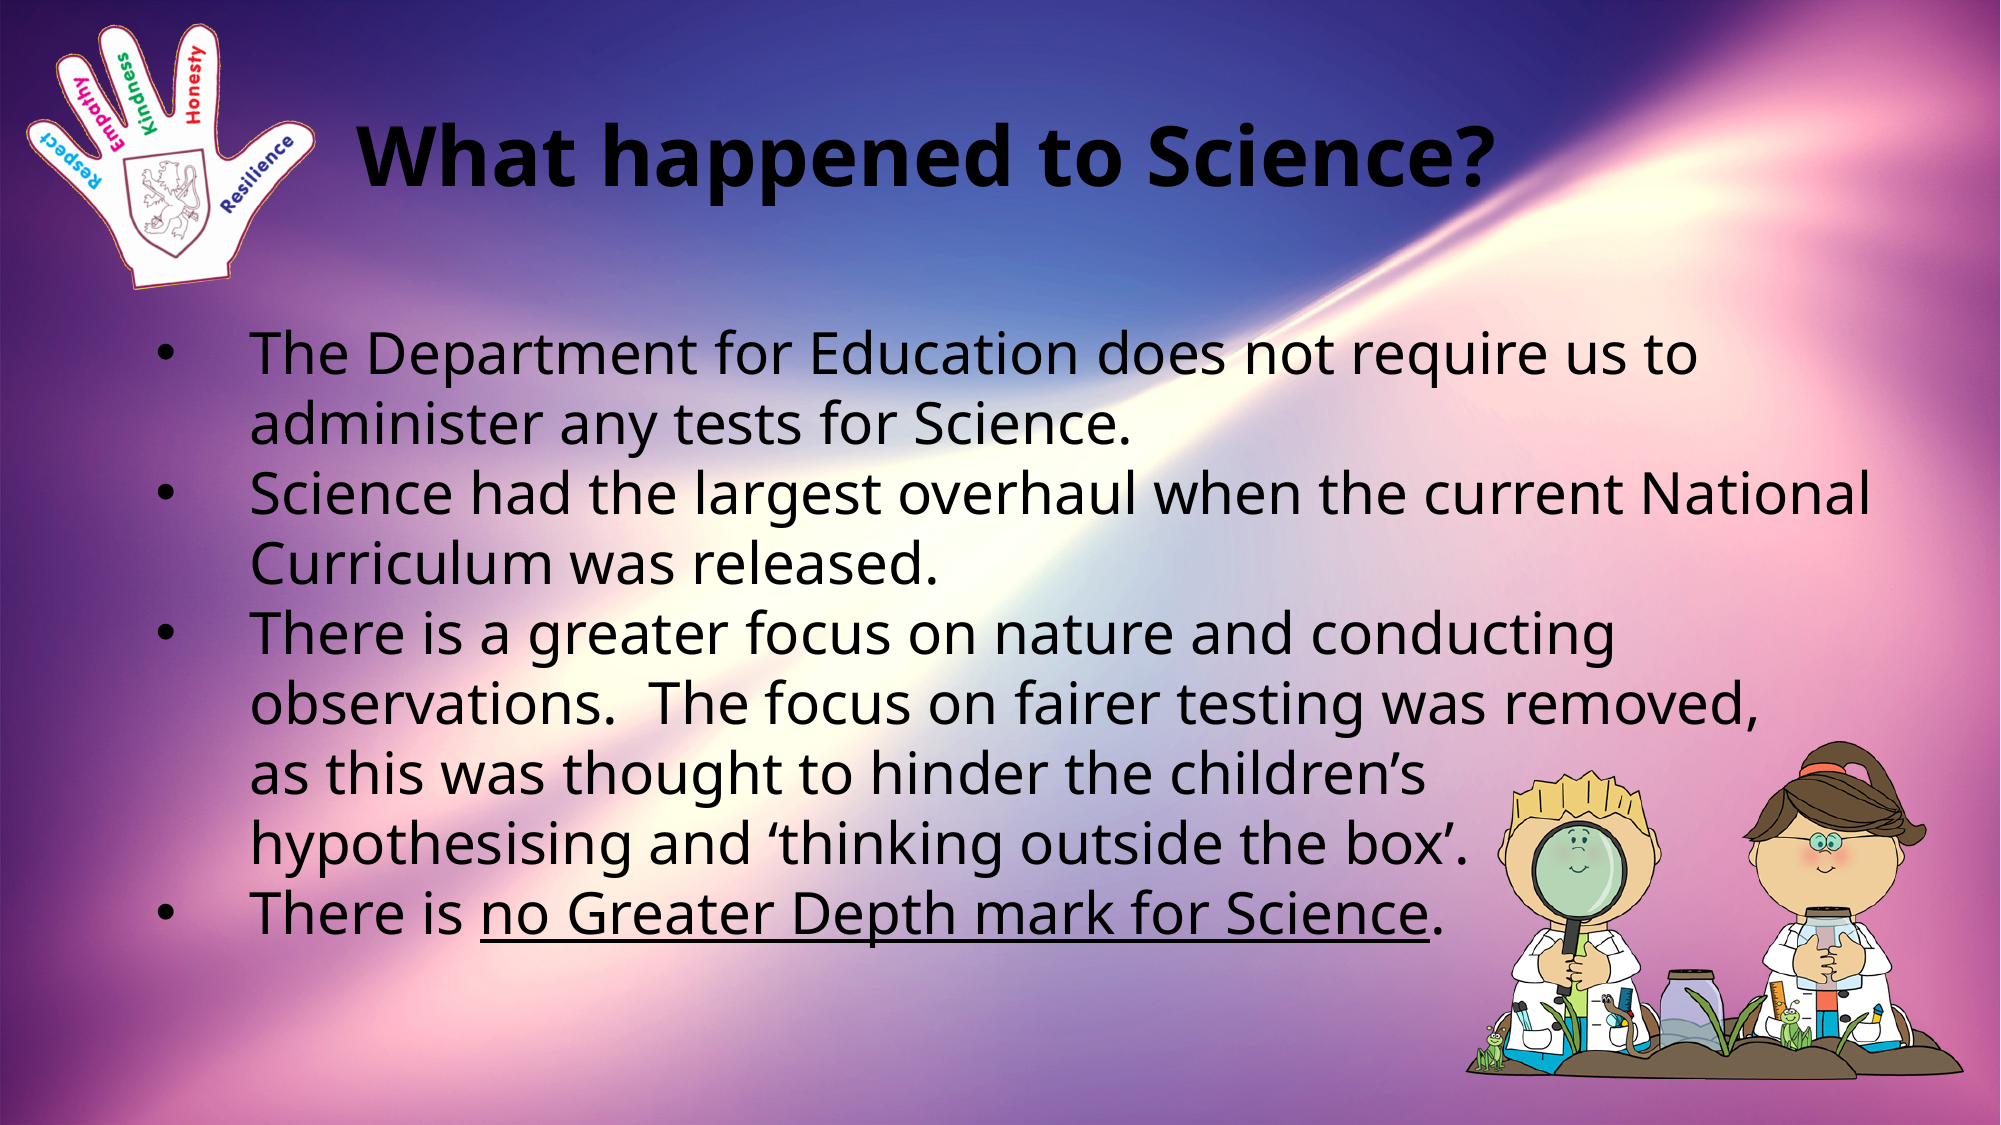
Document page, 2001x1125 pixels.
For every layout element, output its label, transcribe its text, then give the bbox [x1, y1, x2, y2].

picture [0, 0, 2001, 1125]
text_box The Department for Education does not require us to administer any tests for Science. Science had the largest overhaul when the current National Curriculum was released. There is a greater focus on nature and conducting observations. The focus on fairer testing was removed, as this was thought to hinder the children’s hypothesising and ‘thinking outside the box’. There is no Greater Depth mark for Science. [140, 308, 1894, 954]
text_box What happened to Science? [341, 95, 1937, 211]
